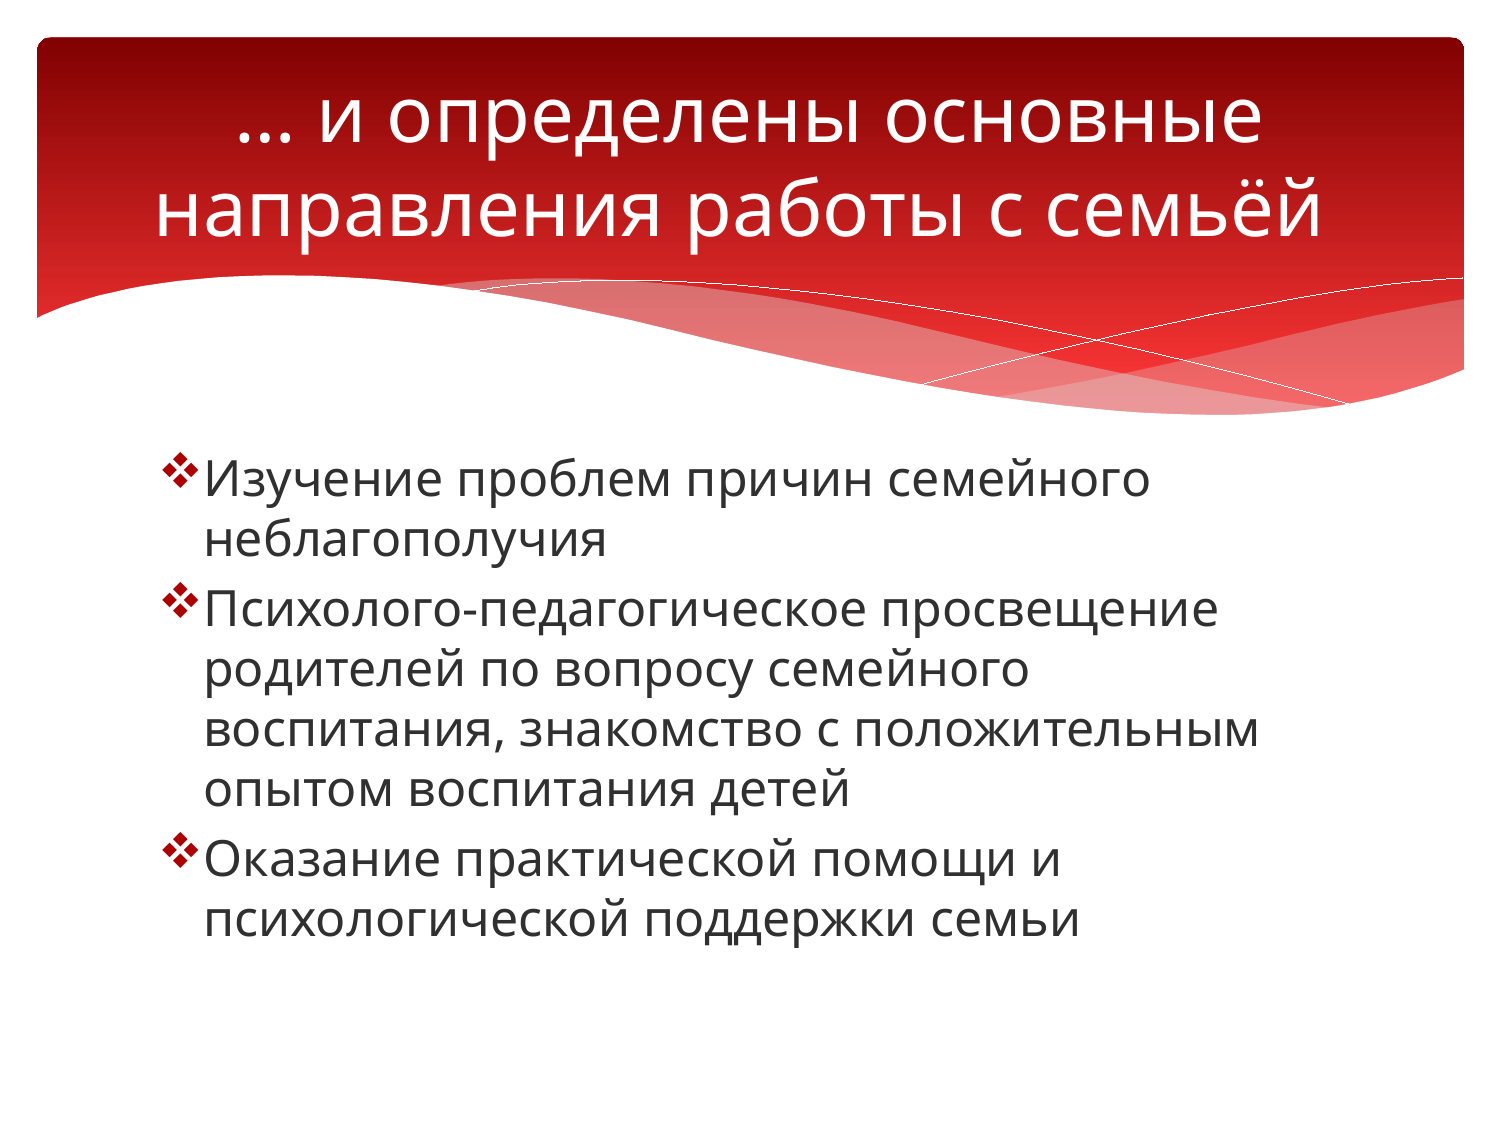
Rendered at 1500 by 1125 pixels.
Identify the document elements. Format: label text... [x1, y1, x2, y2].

title … и определены основные направления работы с семьёй [75, 55, 1425, 261]
list Изучение проблем причин семейного неблагополучия Психолого-педагогическое просвещение родителей по вопросу семейного воспитания, знакомство с положительным опытом воспитания детей Оказание практической помощи и психологической поддержки семьи [143, 438, 1359, 1005]
